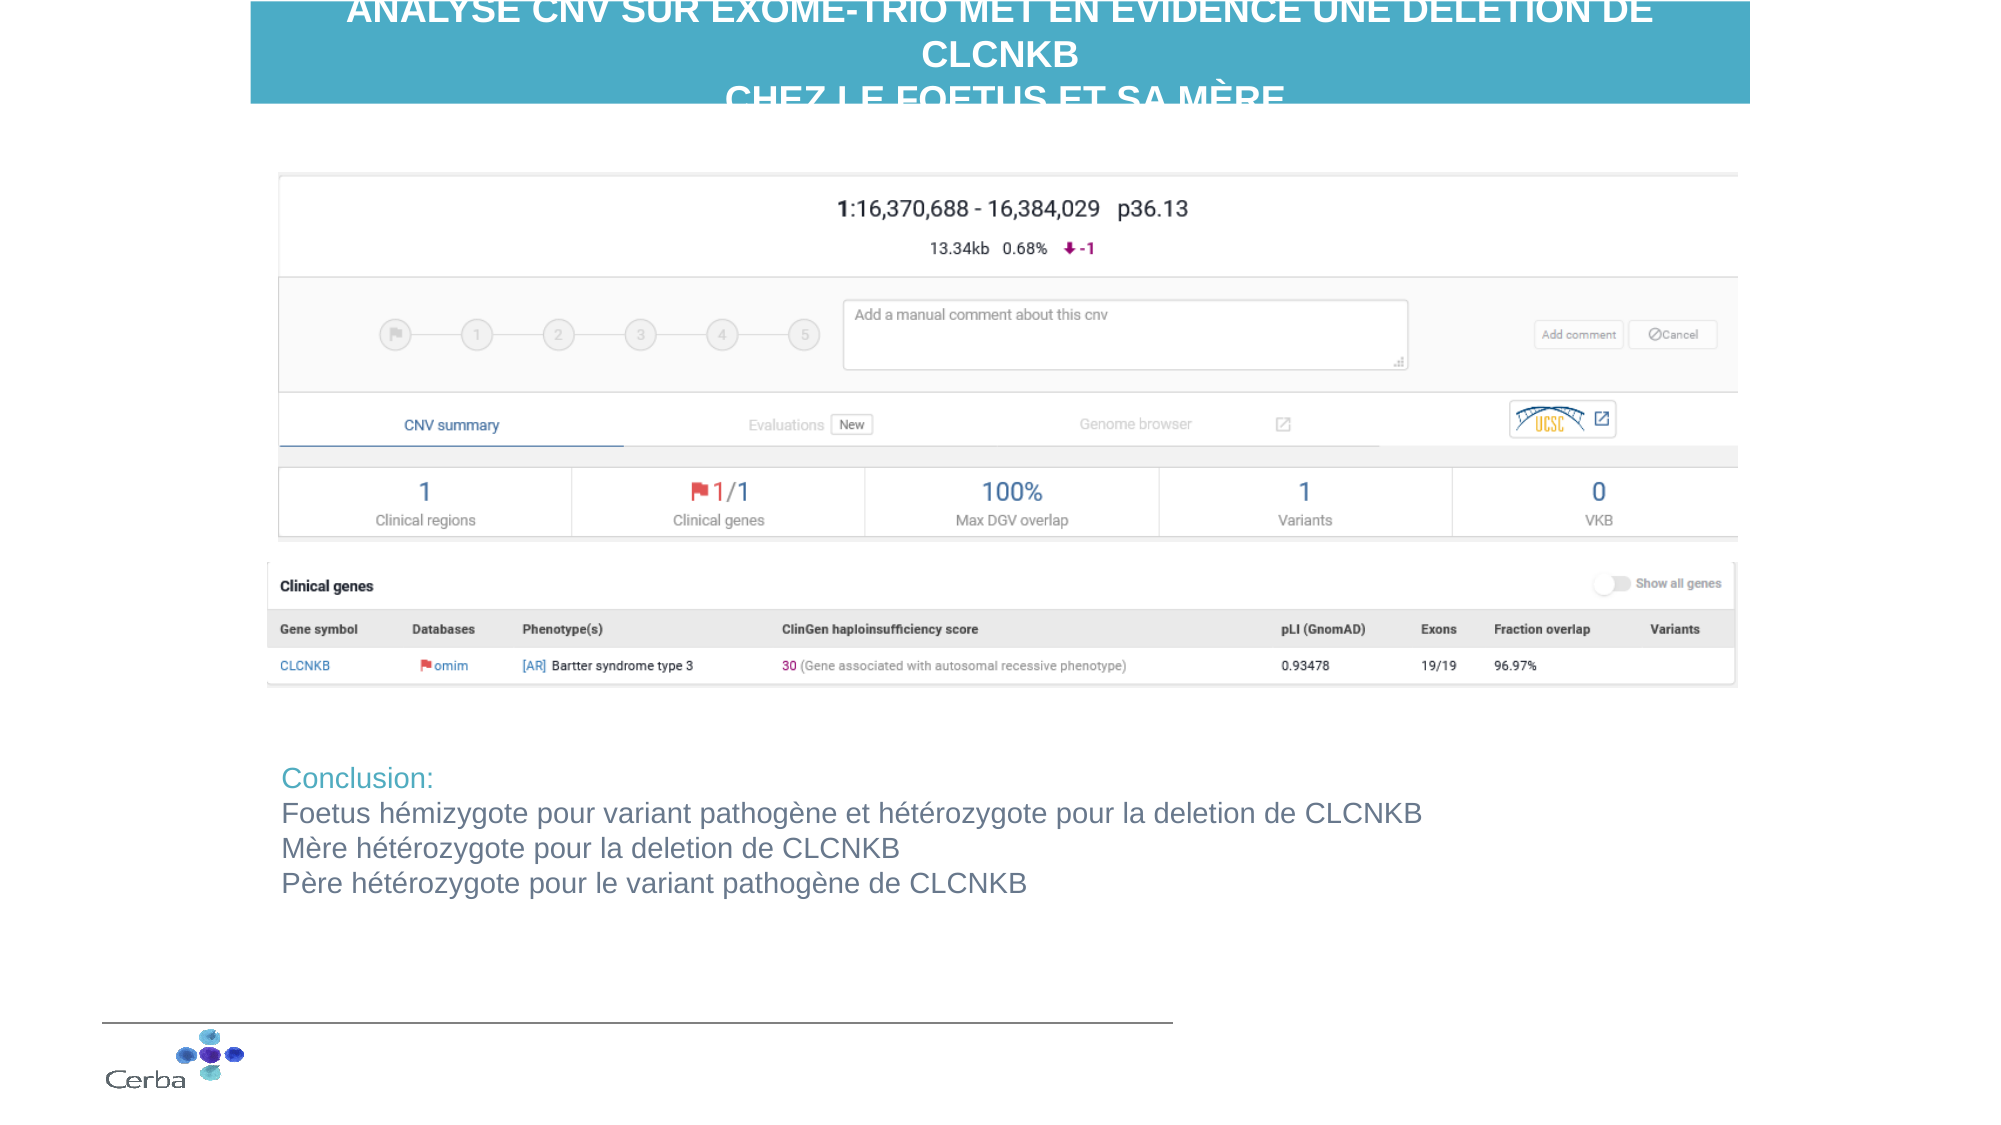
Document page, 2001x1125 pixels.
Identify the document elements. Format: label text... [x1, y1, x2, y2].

picture [86, 1017, 260, 1100]
picture [278, 172, 1738, 543]
picture [267, 562, 1738, 689]
text_box Analyse CNV sur Exome-TRIO met en evidence une deletion de CLCNKB chez le foetus et sa mère [250, 1, 1750, 104]
text_box Conclusion: Foetus hémizygote pour variant pathogène et hétérozygote pour la deletion de CLCNKB Mère hétérozygote pour la deletion de CLCNKB Père hétérozygote pour le variant pathogène de CLCNKB [270, 753, 1697, 905]
